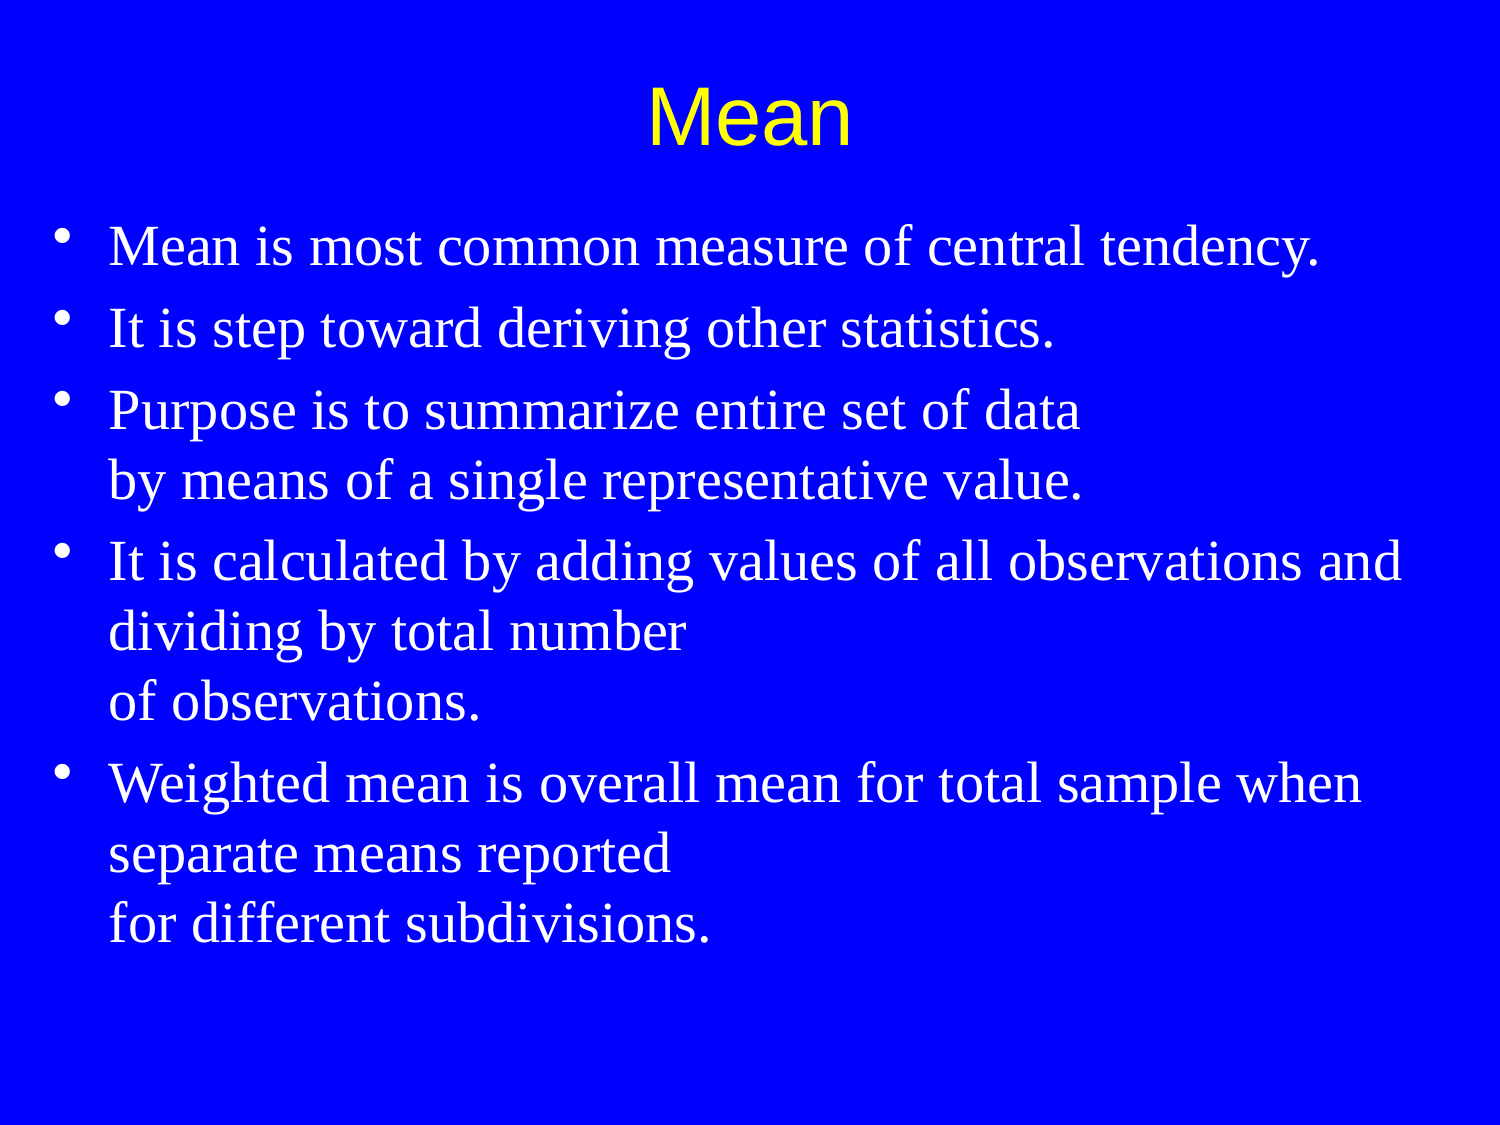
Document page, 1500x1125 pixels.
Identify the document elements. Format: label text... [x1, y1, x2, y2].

text_box Mean [0, 12, 1500, 213]
list Mean is most common measure of central tendency. It is step toward deriving other statistics. Purpose is to summarize entire set of data by means of a single representative value. It is calculated by adding values of all observations and dividing by total number of observations. Weighted mean is overall mean for total sample when separate means reported for different subdivisions. [37, 213, 1475, 1038]
